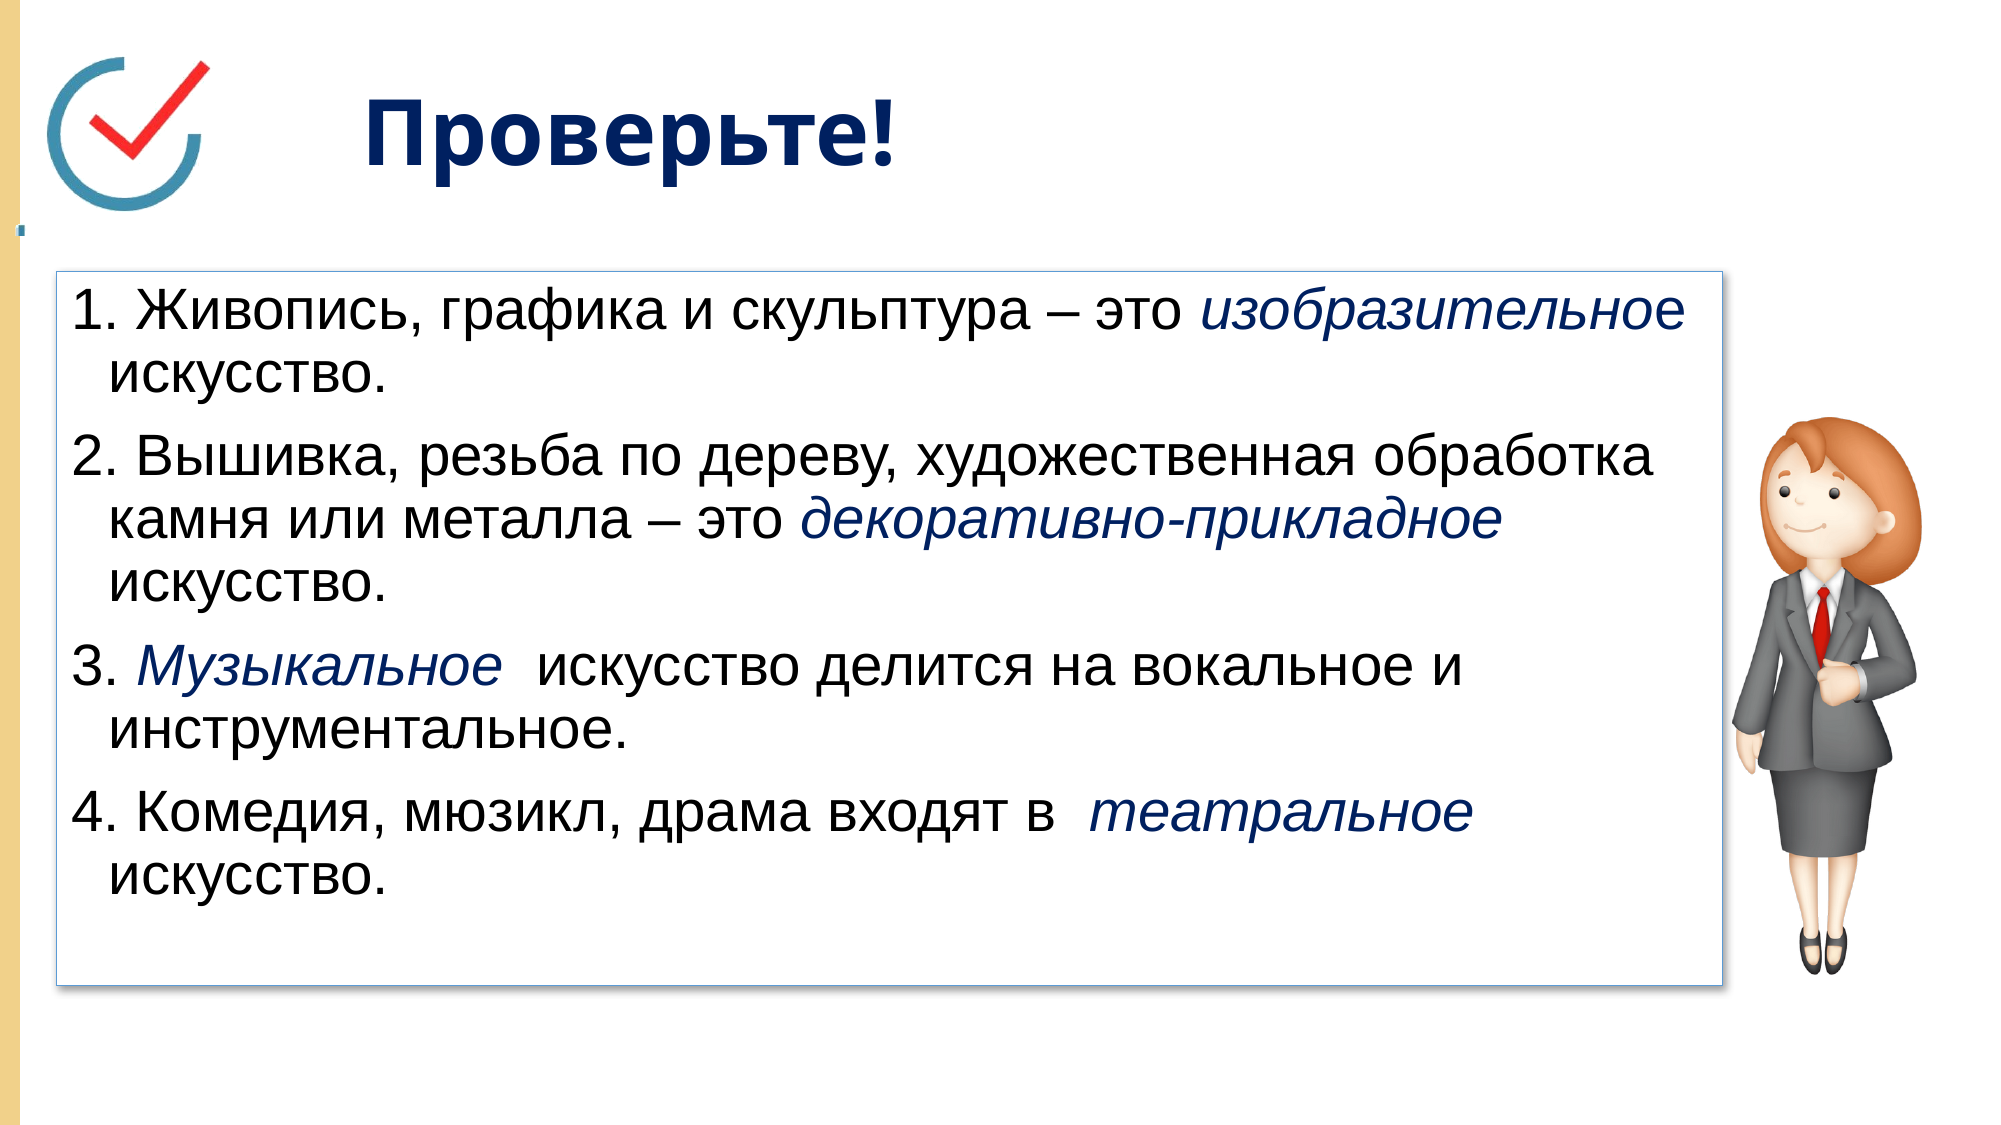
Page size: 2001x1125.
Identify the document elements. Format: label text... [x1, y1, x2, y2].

title Проверьте! [346, 53, 985, 219]
picture [0, 0, 257, 236]
picture [1732, 417, 1922, 975]
list 1. Живопись, графика и скульптура – это изобразительное искусство. 2. Вышивка, резьба по дереву, художественная обработка камня или металла – это декоративно-прикладное искусство. 3. Музыкальное искусство делится на вокальное и инструментальное. 4. Комедия, мюзикл, драма входят в театральное искусство. [56, 271, 1723, 986]
